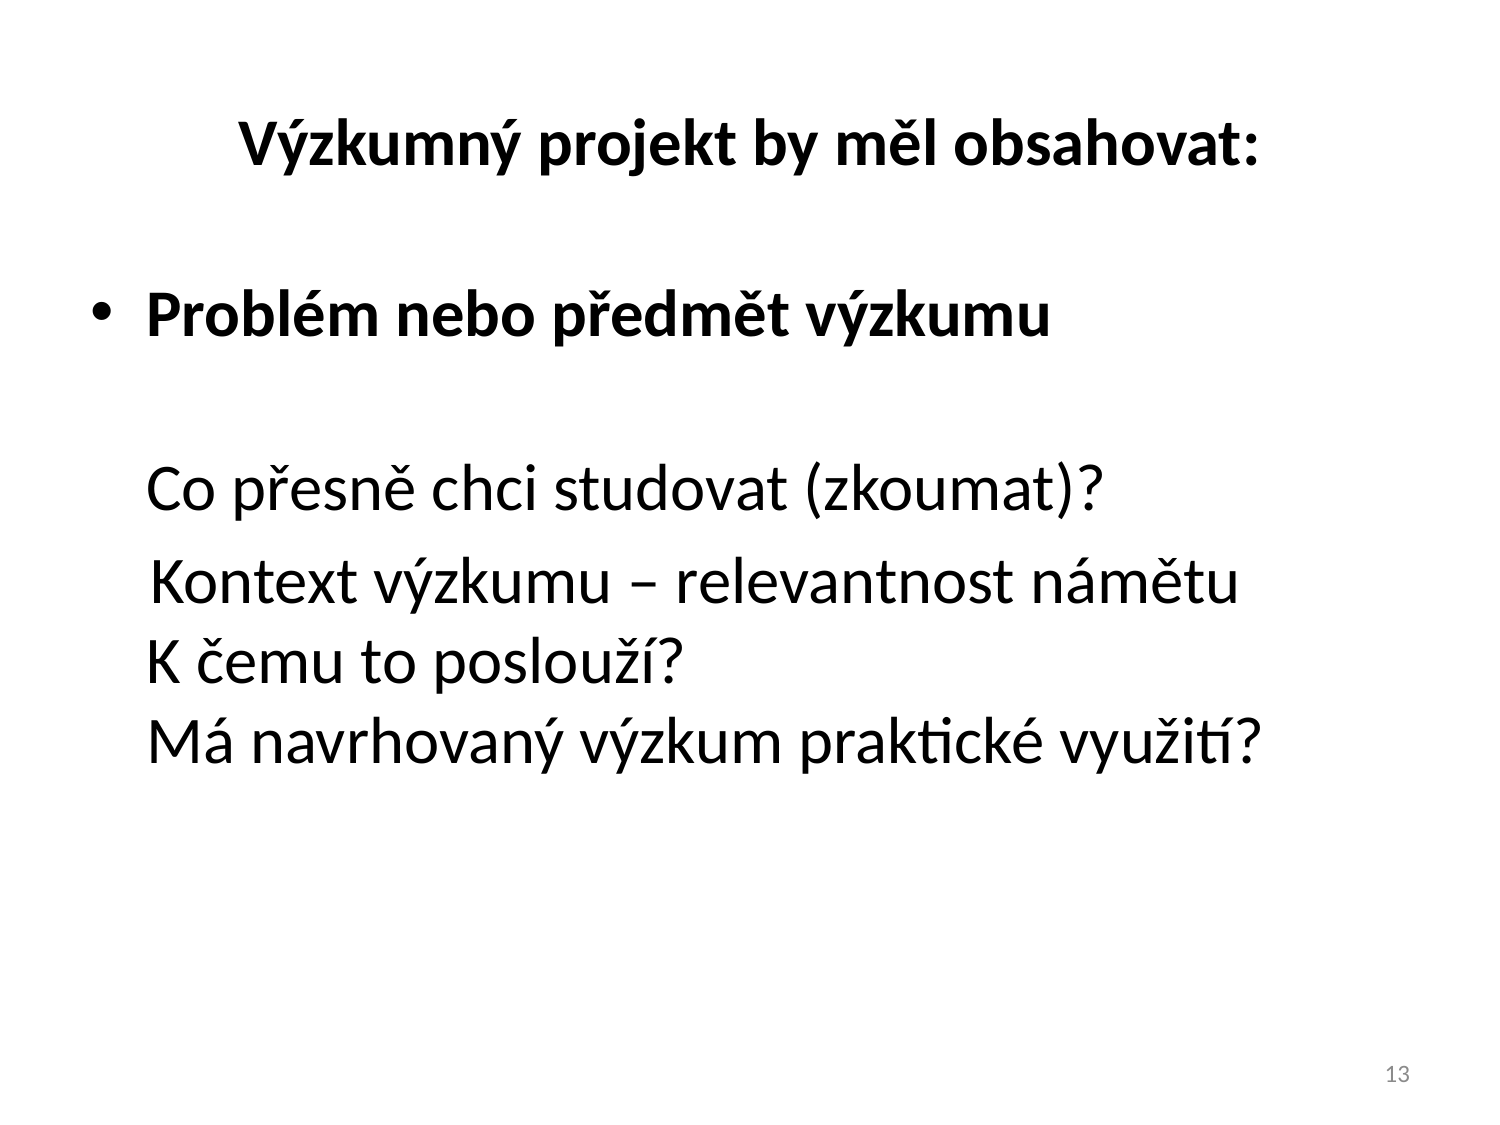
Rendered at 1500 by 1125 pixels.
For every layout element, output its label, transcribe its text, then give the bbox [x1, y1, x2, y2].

slide_number 13 [1074, 1042, 1425, 1103]
list Problém nebo předmět výzkumu Co přesně chci studovat (zkoumat)? Kontext výzkumu – relevantnost námětu K čemu to poslouží? Má navrhovaný výzkum praktické využití? [74, 262, 1426, 1006]
title Výzkumný projekt by měl obsahovat: [74, 44, 1426, 233]
